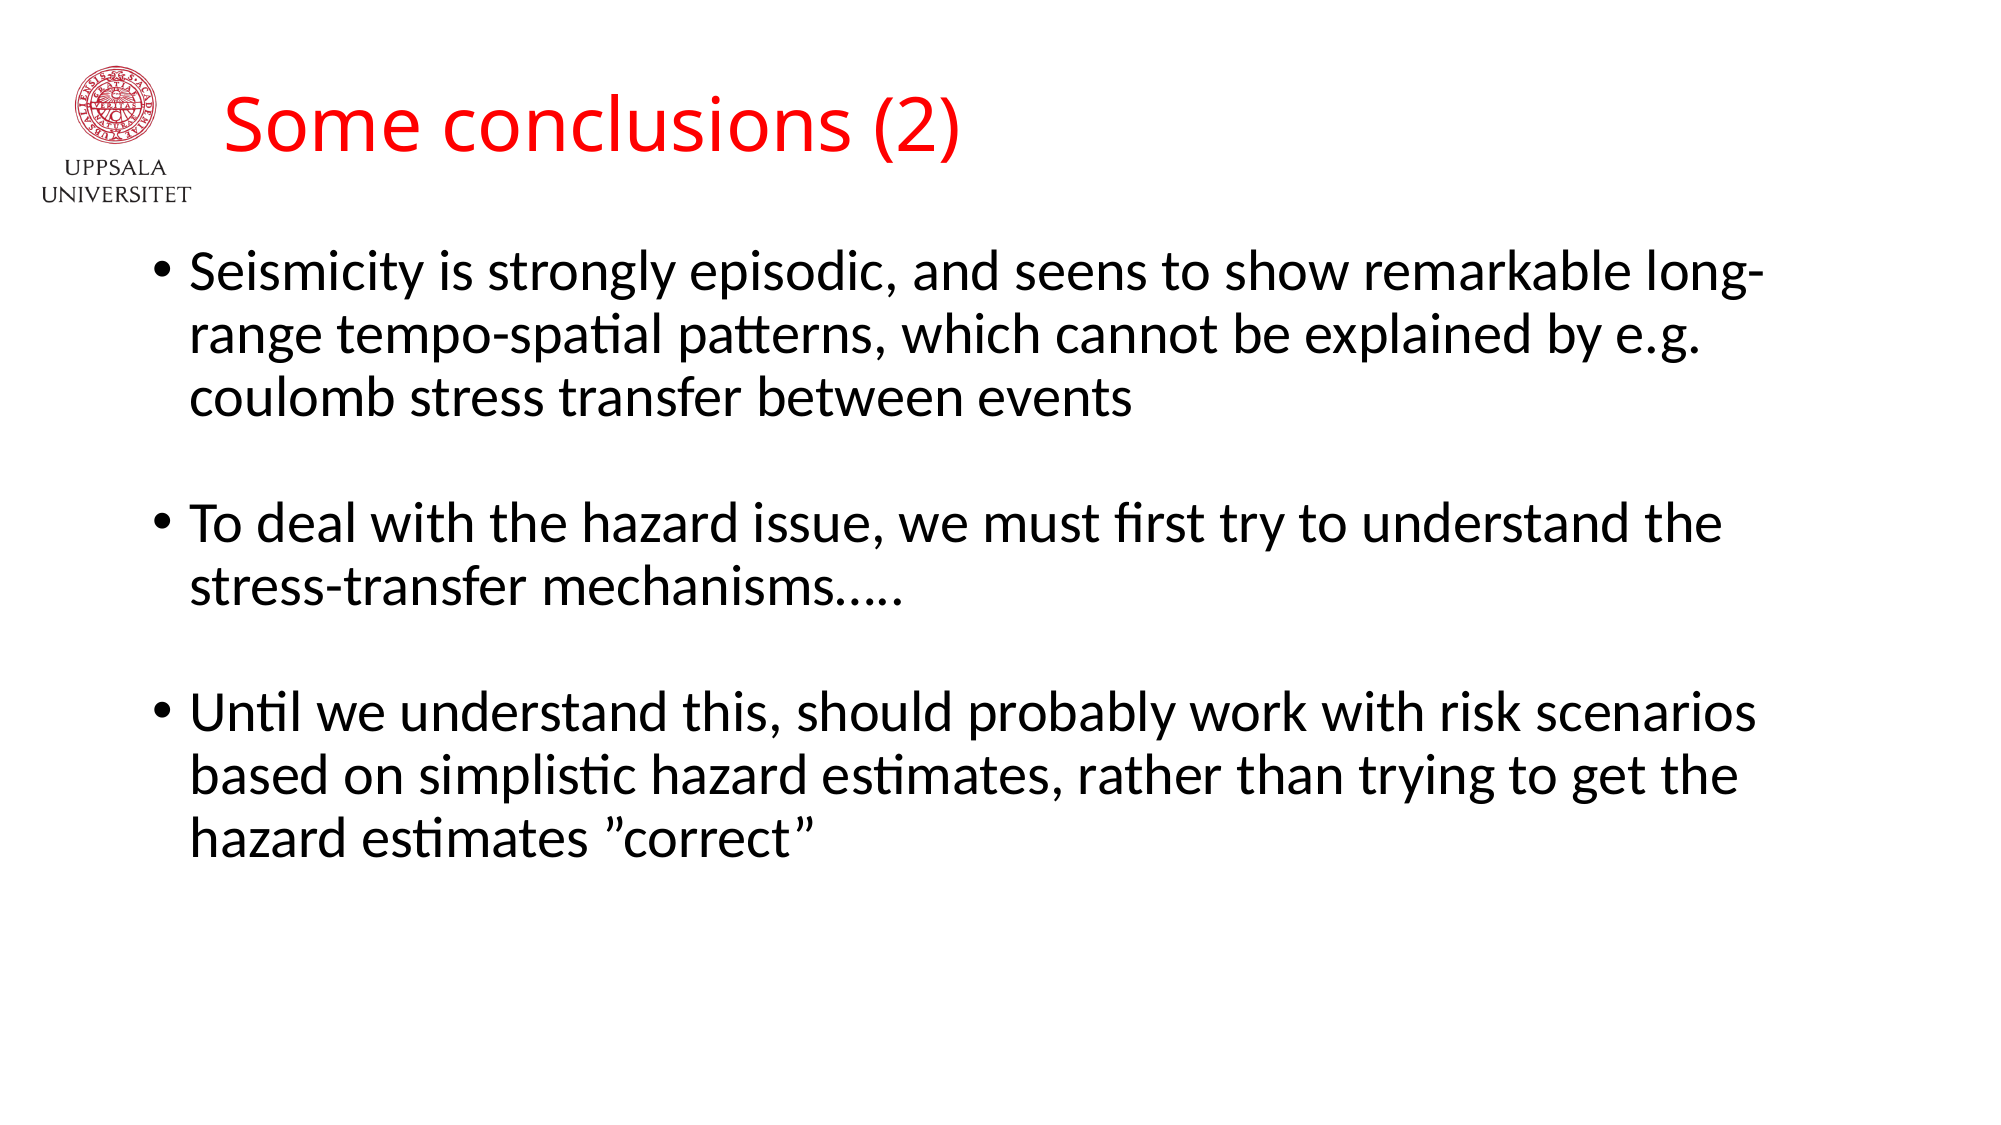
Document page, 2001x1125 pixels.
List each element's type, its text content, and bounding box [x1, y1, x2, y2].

text_box Some conclusions (2) [208, 59, 1863, 196]
text_box Seismicity is strongly episodic, and seens to show remarkable long-range tempo-spatial patterns, which cannot be explained by e.g. coulomb stress transfer between events To deal with the hazard issue, we must first try to understand the stress-transfer mechanisms….. Until we understand this, should probably work with risk scenarios based on simplistic hazard estimates, rather than trying to get the hazard estimates ”correct” [137, 233, 1863, 1014]
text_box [35, 59, 198, 209]
